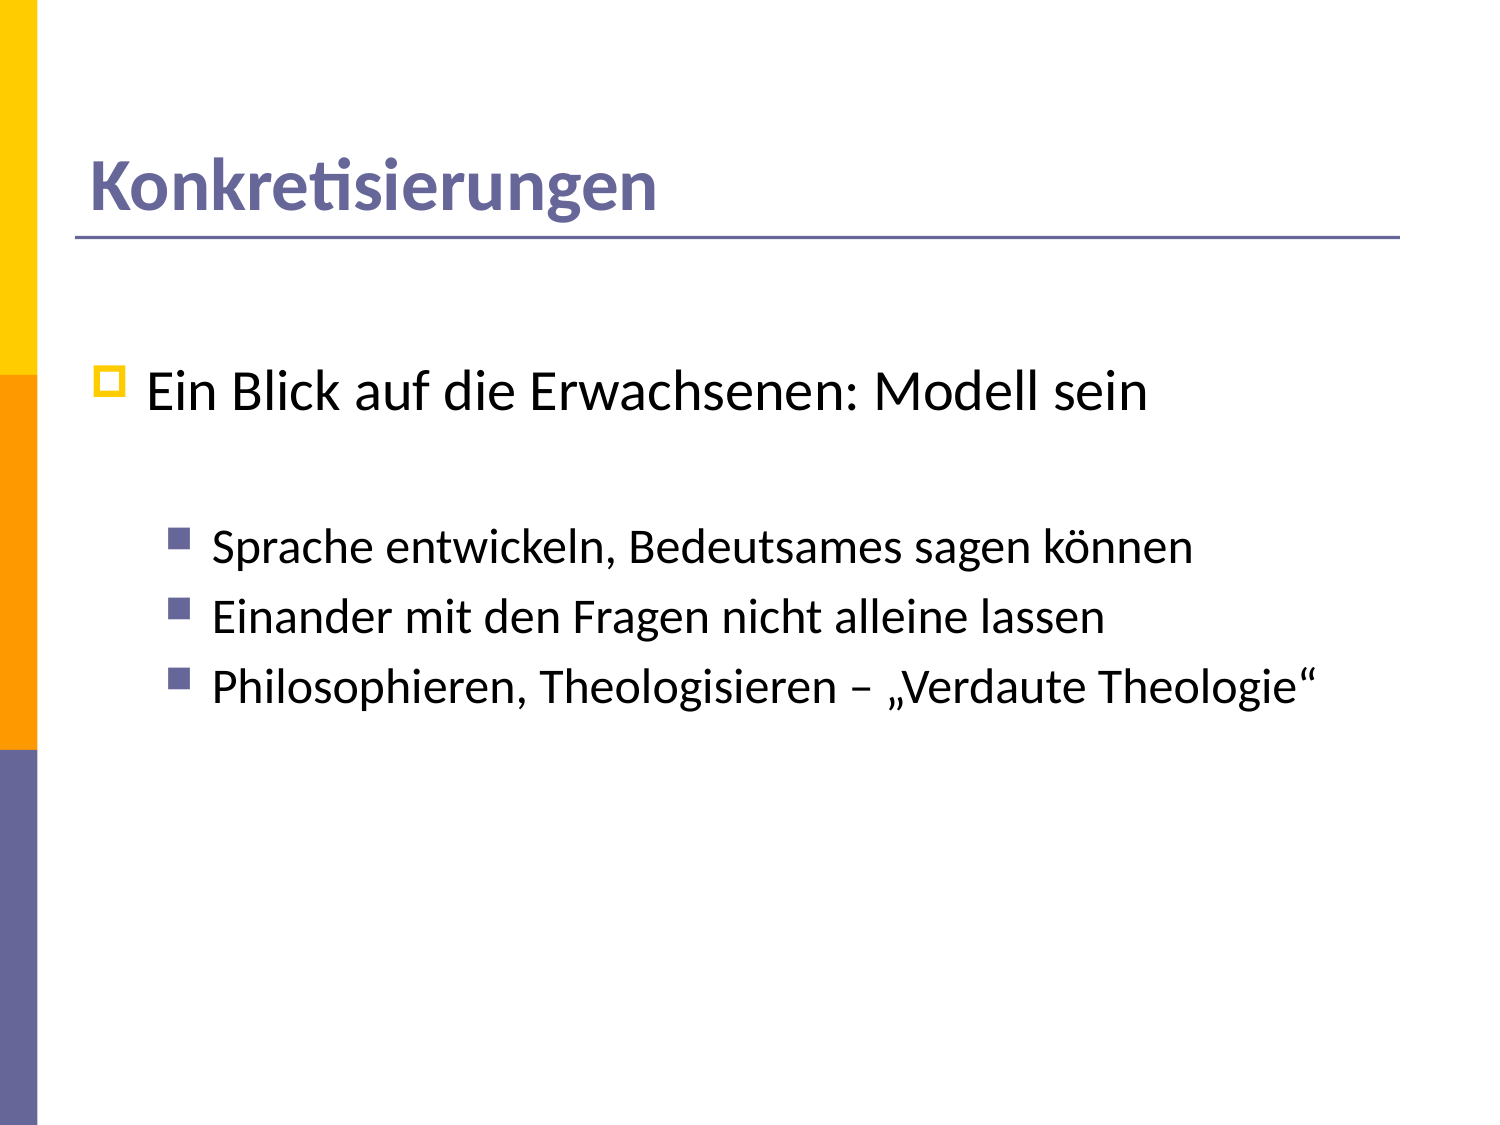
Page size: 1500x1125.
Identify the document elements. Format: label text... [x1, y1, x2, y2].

title Konkretisierungen [74, 45, 1426, 233]
list Ein Blick auf die Erwachsenen: Modell sein Sprache entwickeln, Bedeutsames sagen können Einander mit den Fragen nicht alleine lassen Philosophieren, Theologisieren – „Verdaute Theologie“ [74, 262, 1426, 1006]
